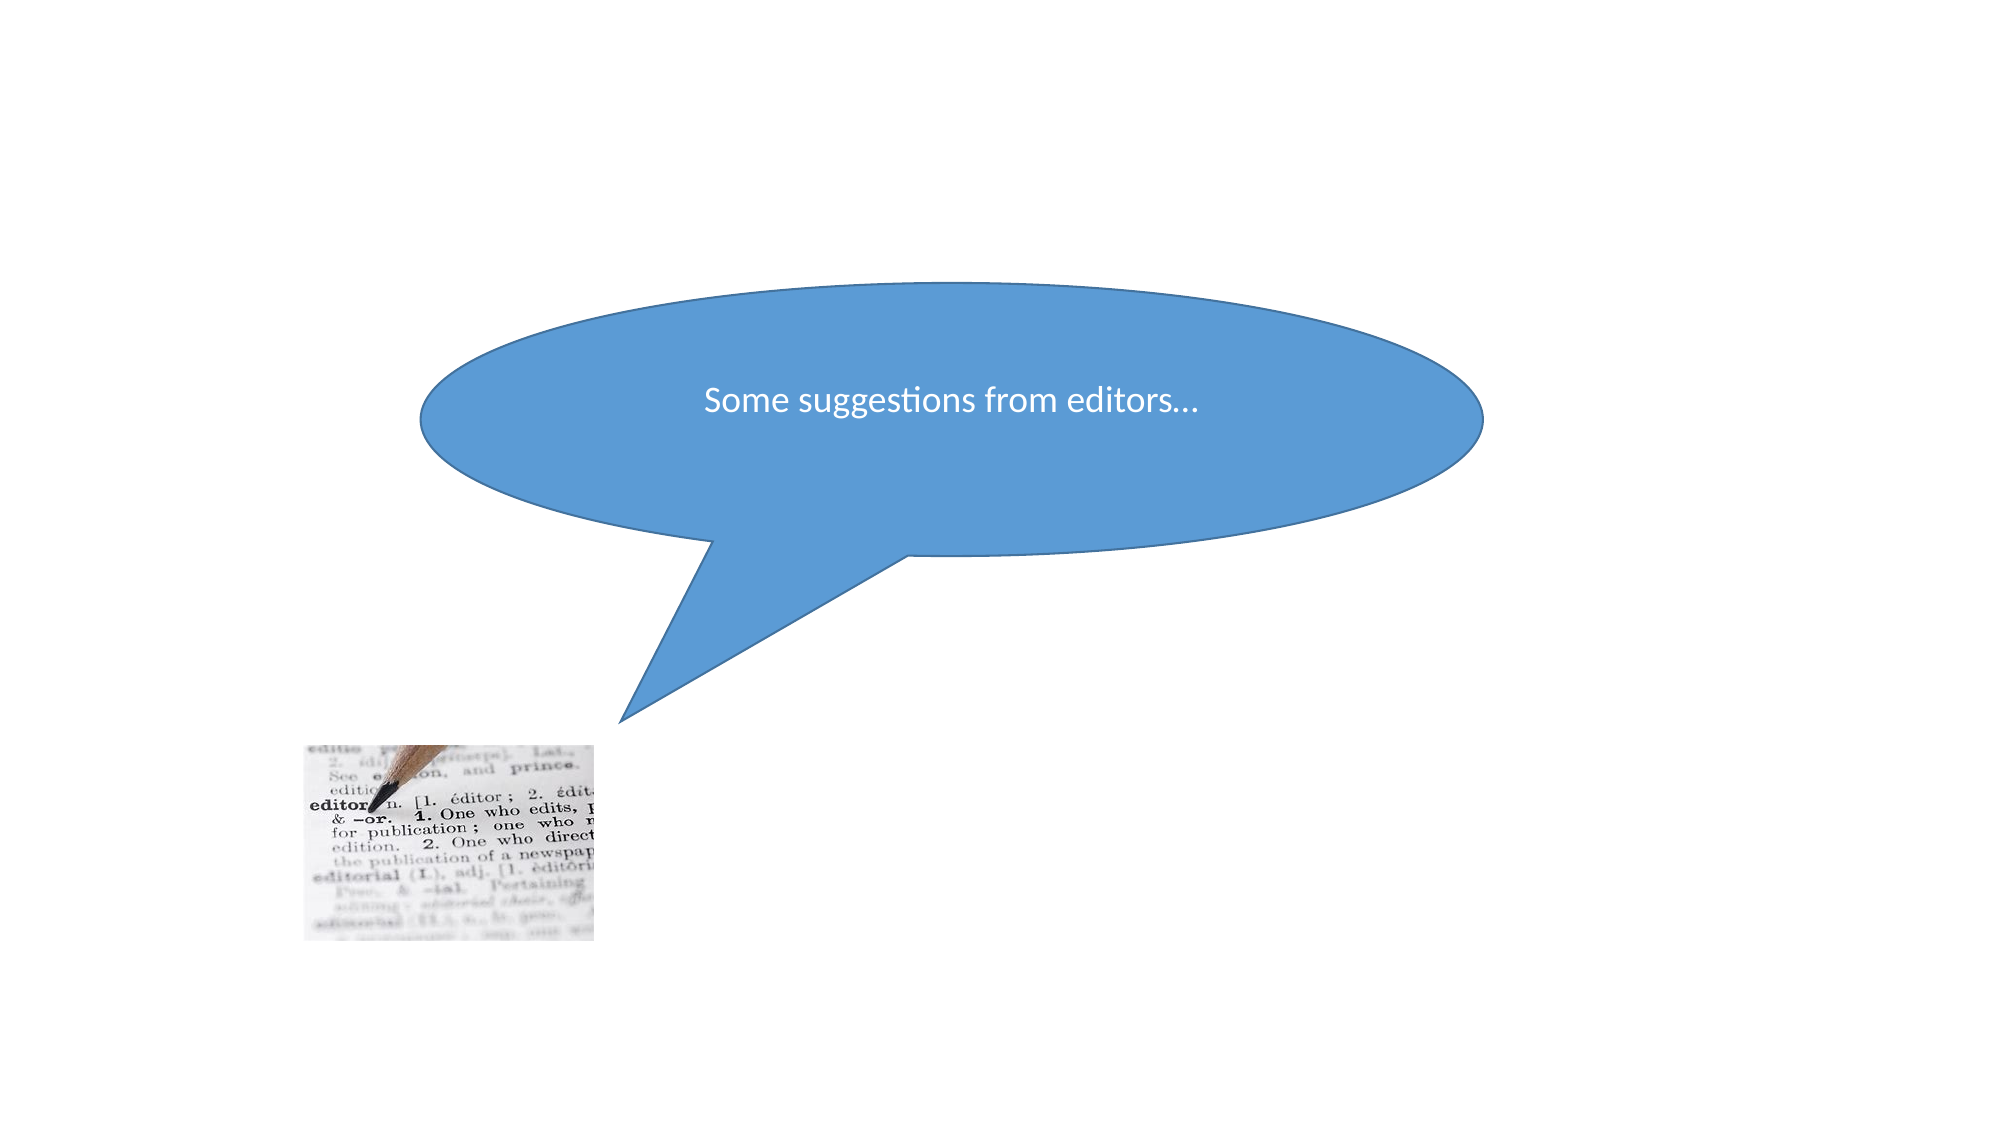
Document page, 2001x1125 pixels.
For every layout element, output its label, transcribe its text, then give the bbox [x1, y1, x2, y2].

text_box Some suggestions from editors… [419, 281, 1484, 725]
picture [303, 745, 594, 941]
